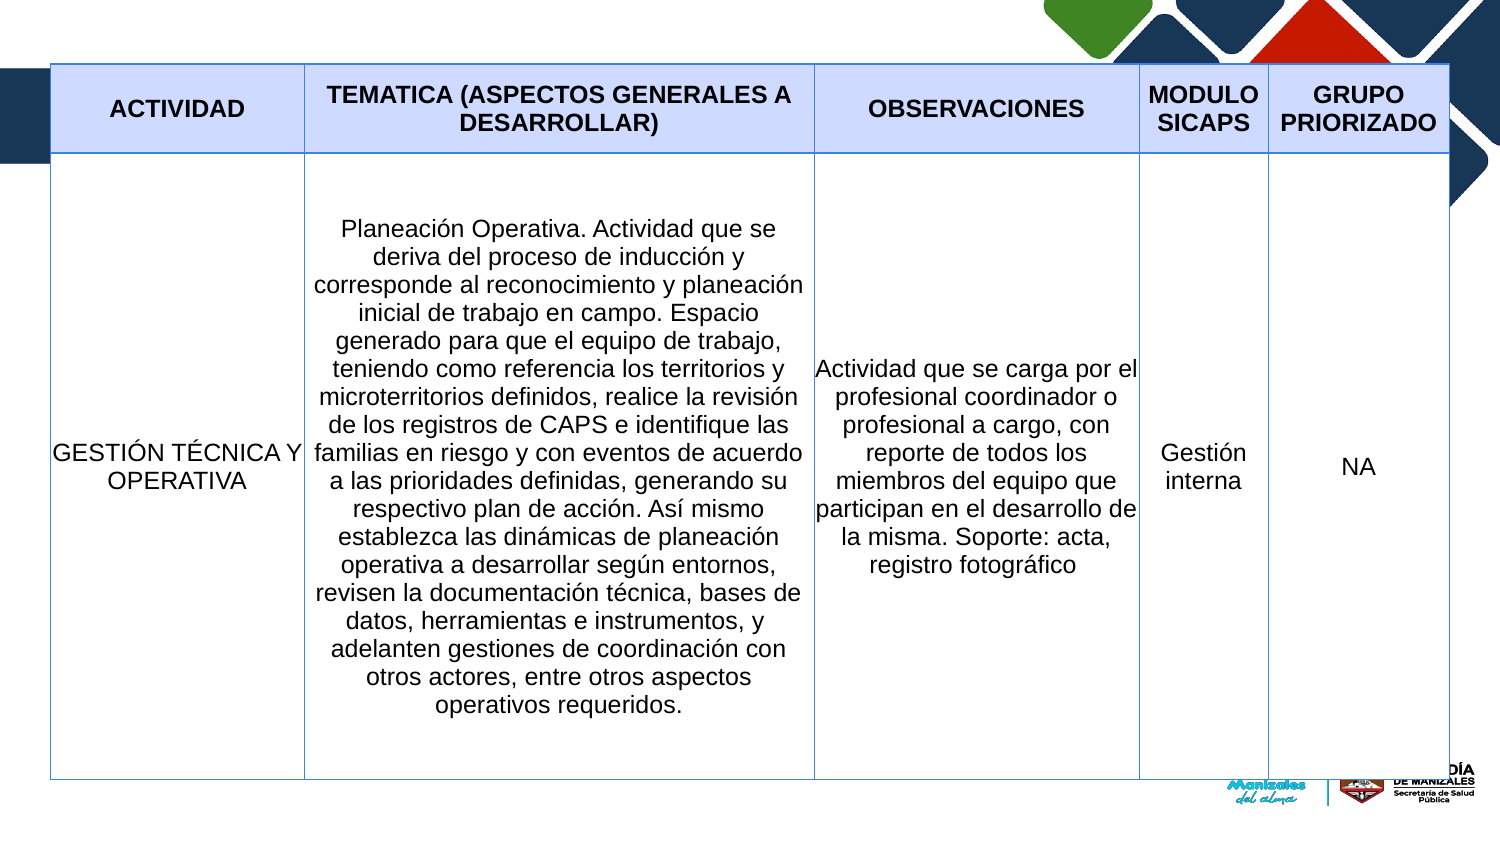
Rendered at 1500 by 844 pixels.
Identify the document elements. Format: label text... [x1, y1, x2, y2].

table_cell GESTIÓN TÉCNICA Y OPERATIVA [51, 154, 304, 779]
table_header OBSERVACIONES [815, 65, 1139, 152]
picture [0, 0, 1500, 844]
table_header GRUPO PRIORIZADO [1269, 65, 1449, 152]
table_cell Gestión interna [1140, 154, 1268, 779]
table_cell Planeación Operativa. Actividad que se deriva del proceso de inducción y corresponde al reconocimiento y planeación inicial de trabajo en campo. Espacio generado para que el equipo de trabajo, teniendo como referencia los territorios y microterritorios definidos, realice la revisión de los registros de CAPS e identifique las familias en riesgo y con eventos de acuerdo a las prioridades definidas, generando su respectivo plan de acción. Así mismo establezca las dinámicas de planeación operativa a desarrollar según entornos, revisen la documentación técnica, bases de datos, herramientas e instrumentos, y adelanten gestiones de coordinación con otros actores, entre otros aspectos operativos requeridos. [305, 154, 814, 779]
table_header ACTIVIDAD [51, 65, 304, 152]
table_cell Actividad que se carga por el profesional coordinador o profesional a cargo, con reporte de todos los miembros del equipo que participan en el desarrollo de la misma. Soporte: acta, registro fotográfico [815, 154, 1139, 779]
table_header MODULO SICAPS [1140, 65, 1268, 152]
table_header TEMATICA (ASPECTOS GENERALES A DESARROLLAR) [305, 65, 814, 152]
table_cell NA [1269, 154, 1449, 779]
